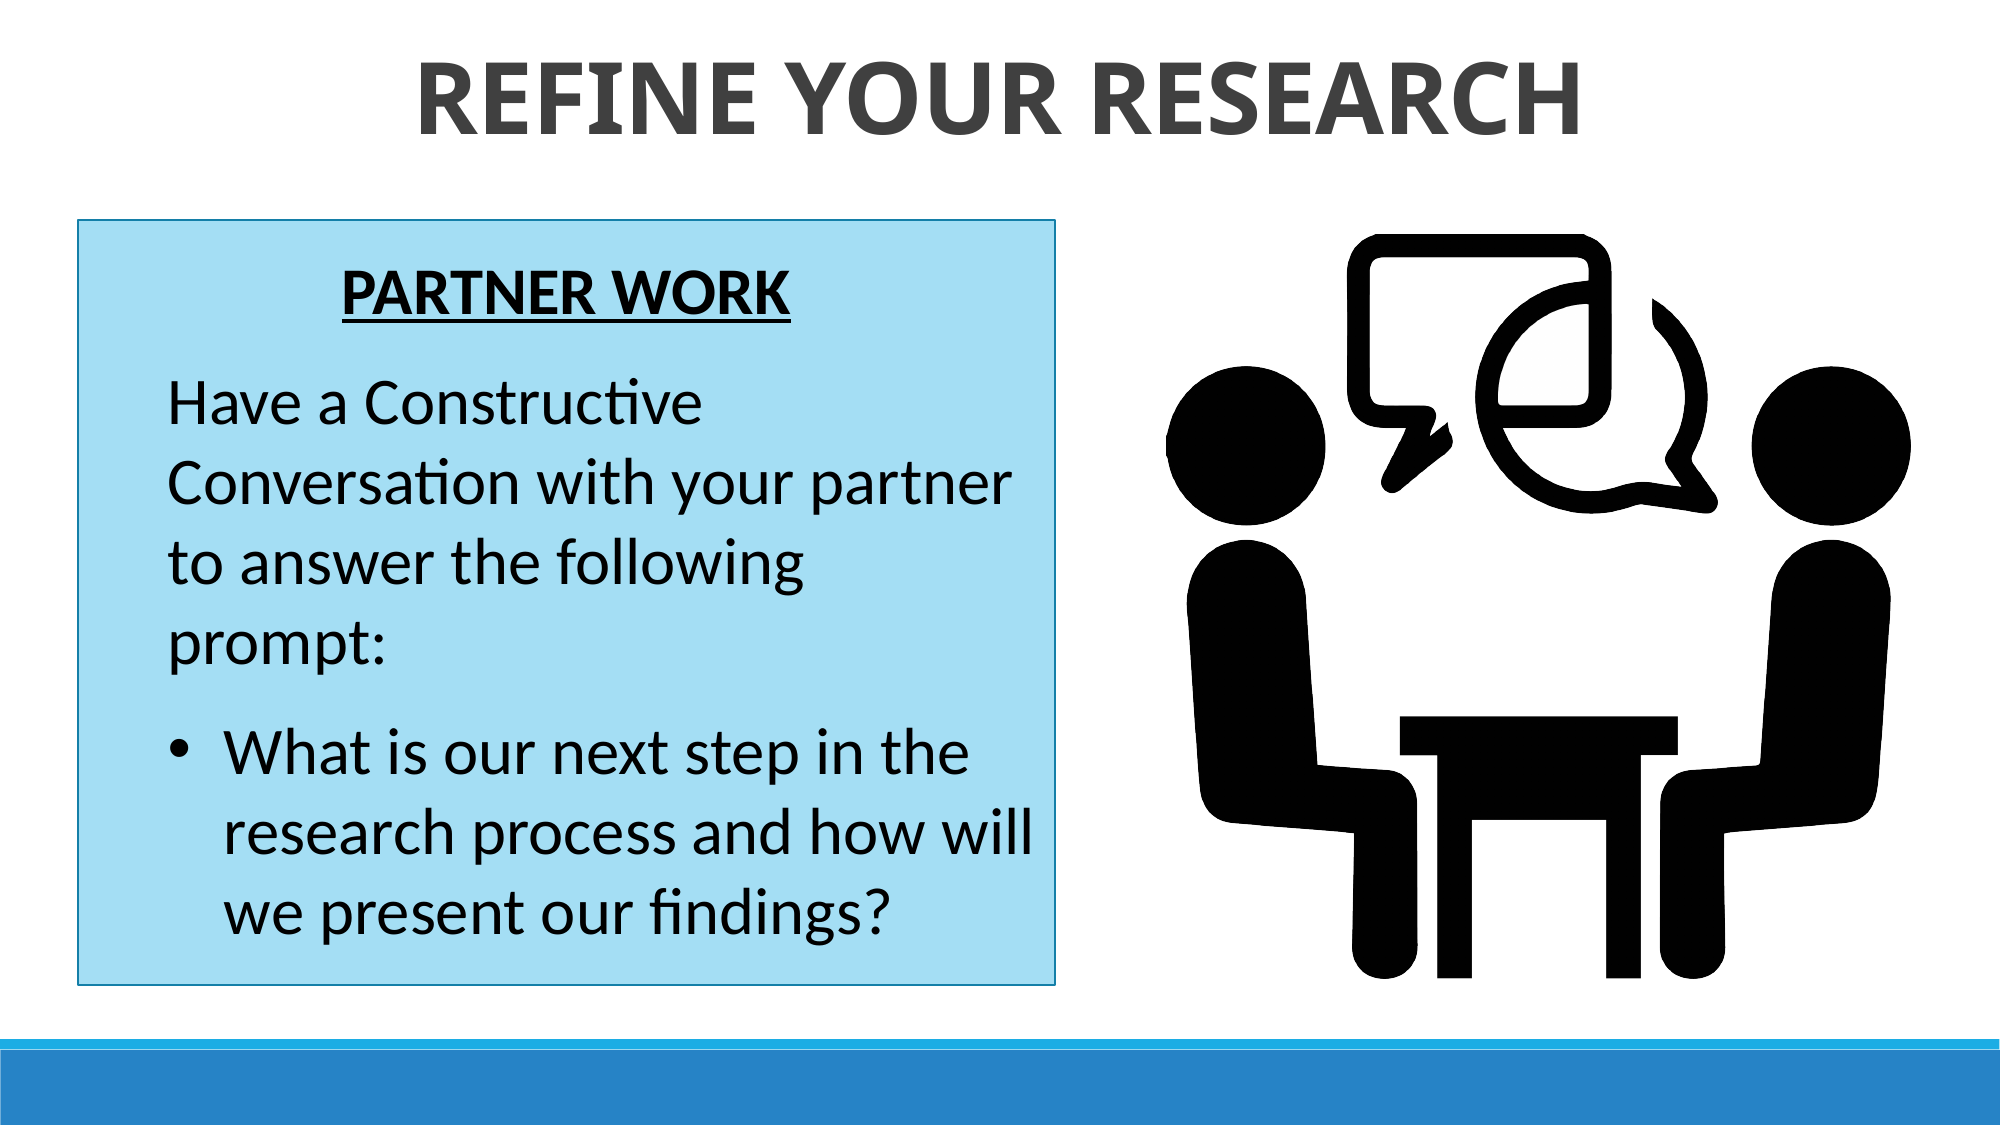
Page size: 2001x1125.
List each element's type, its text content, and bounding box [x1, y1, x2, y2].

picture [1166, 234, 1911, 979]
title REFINE YOUR RESEARCH [387, 24, 1613, 163]
text_box PARTNER WORK Have a Constructive Conversation with your partner to answer the following prompt: What is our next step in the research process and how will we present our findings? [78, 220, 1056, 985]
